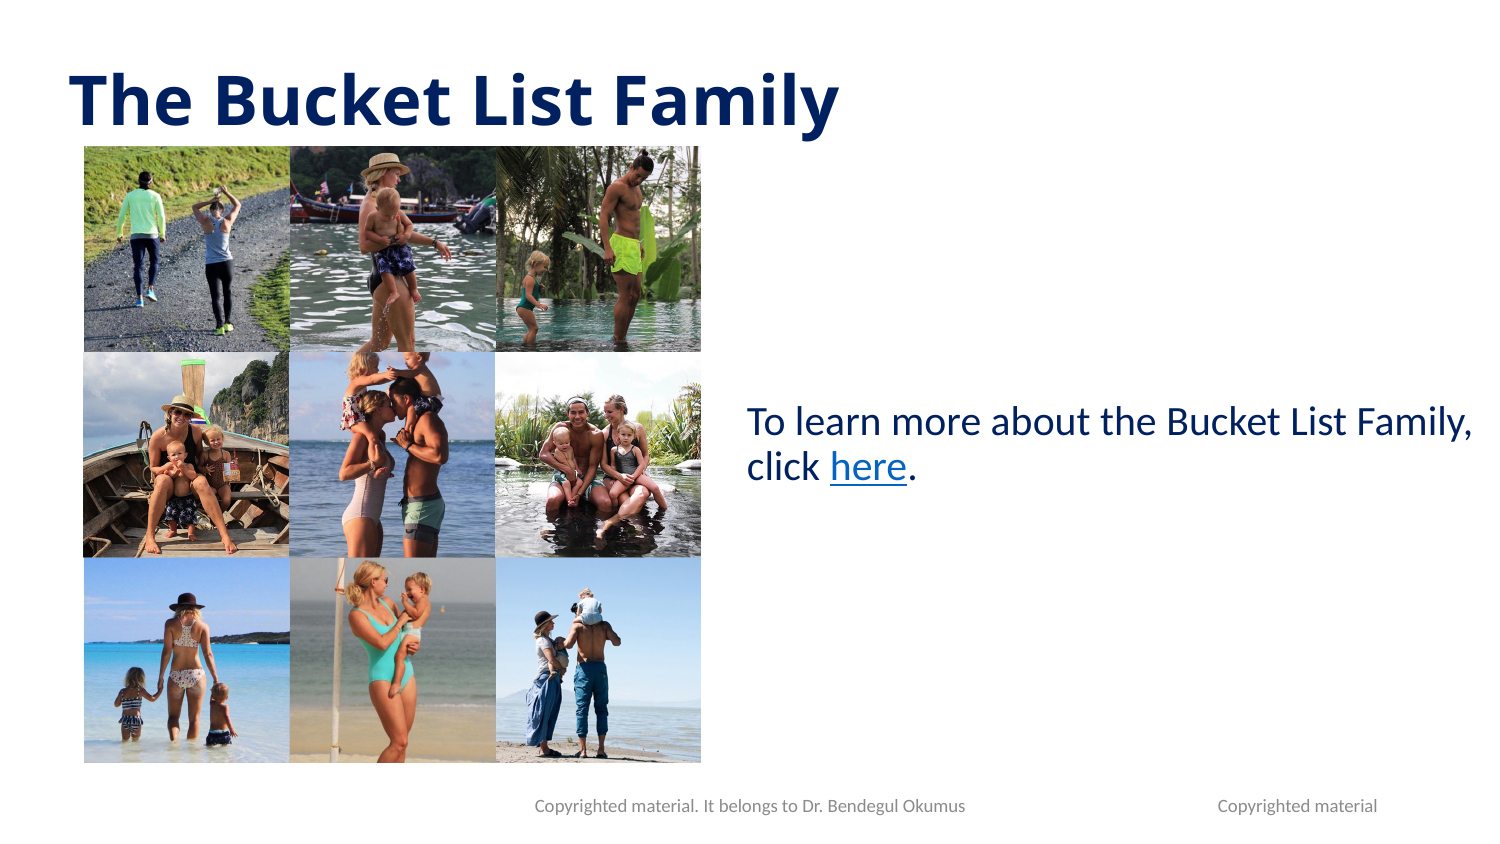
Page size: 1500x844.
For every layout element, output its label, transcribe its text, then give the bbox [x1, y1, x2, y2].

slide_number Copyrighted material [1059, 782, 1397, 827]
text_box To learn more about the Bucket List Family, click here. [731, 392, 1500, 518]
picture [83, 146, 701, 764]
title The Bucket List Family [53, 21, 1348, 185]
footer Copyrighted material. It belongs to Dr. Bendegul Okumus [496, 782, 1004, 827]
